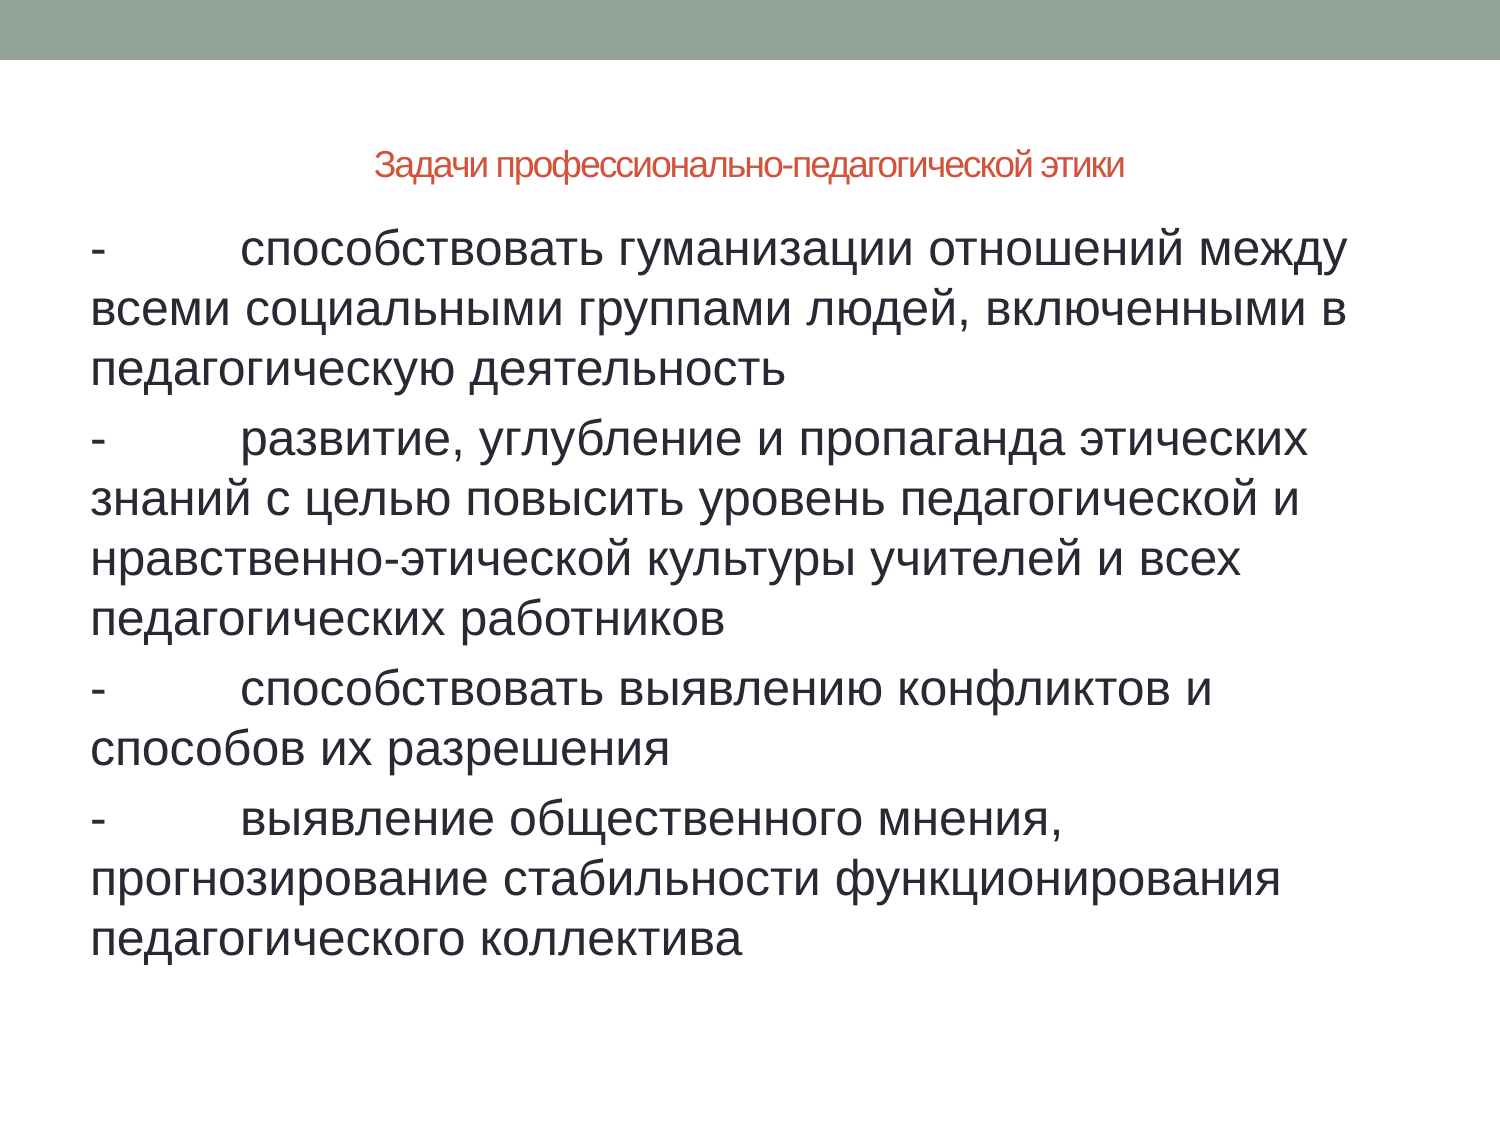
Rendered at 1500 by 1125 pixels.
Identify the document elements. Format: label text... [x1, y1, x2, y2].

title Задачи профессионально-педагогической этики [75, 87, 1425, 208]
list - способствовать гуманизации отношений между всеми социальными группами людей, включенными в педагогическую деятельность - развитие, углубление и пропаганда этических знаний с целью повысить уровень педагогической и нравственно-этической культуры учителей и всех педагогических работников - способствовать выявлению конфликтов и способов их разрешения - выявление общественного мнения, прогнозирование стабильности функционирования педагогического коллектива [75, 208, 1425, 1063]
